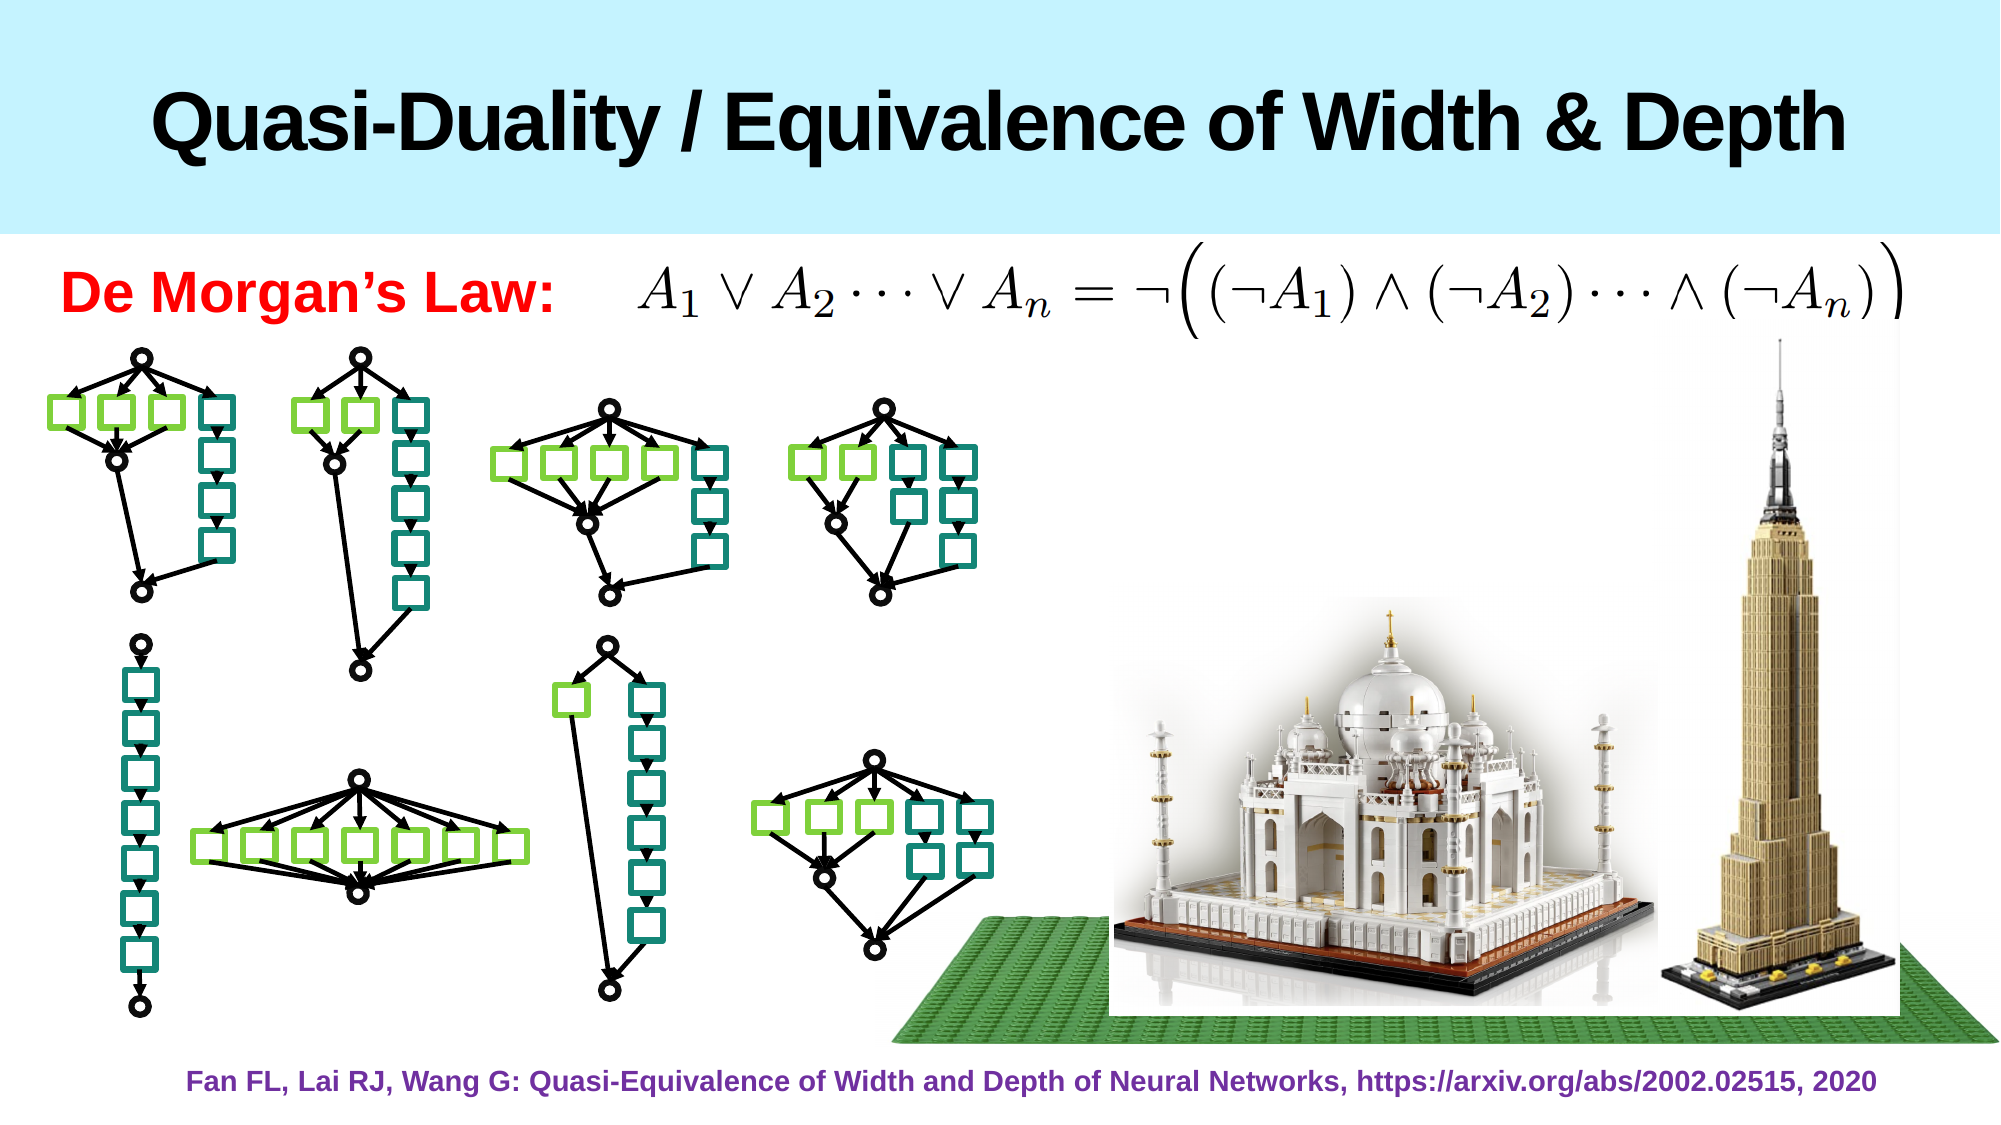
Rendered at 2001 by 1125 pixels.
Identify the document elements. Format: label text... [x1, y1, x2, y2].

title Quasi-Duality / Equivalence of Width & Depth [0, 0, 2000, 234]
picture [607, 242, 1911, 340]
text_box Fan FL, Lai RJ, Wang G: Quasi-Equivalence of Width and Depth of Neural Networks, https://arxiv.org/abs/2002.02515, 2020 [19, 1055, 1895, 1105]
text_box De Morgan’s Law: [45, 246, 599, 332]
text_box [49, 348, 992, 1016]
picture [875, 912, 2000, 1048]
table_cell [1107, 912, 1647, 1022]
picture [1108, 581, 1658, 1017]
picture [1651, 319, 1901, 1017]
